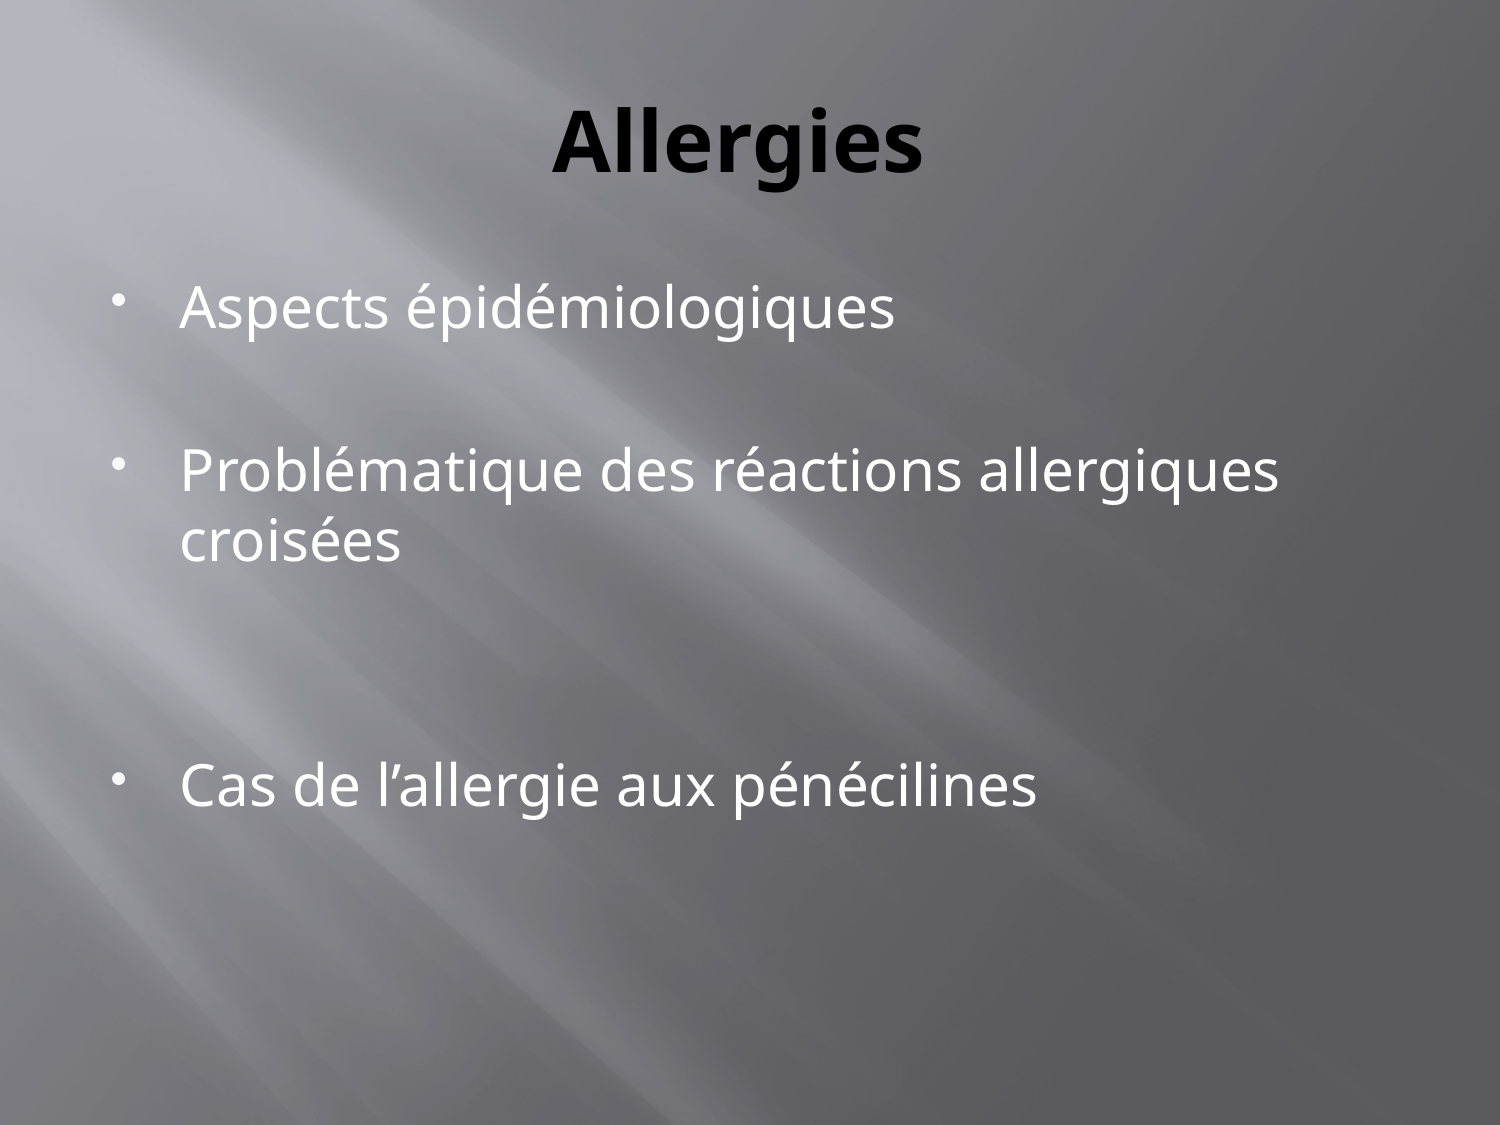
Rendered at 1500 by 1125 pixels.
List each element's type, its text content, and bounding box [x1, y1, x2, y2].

list Aspects épidémiologiques Problématique des réactions allergiques croisées Cas de l’allergie aux pénécilines [75, 262, 1425, 1035]
title Allergies [75, 45, 1425, 233]
